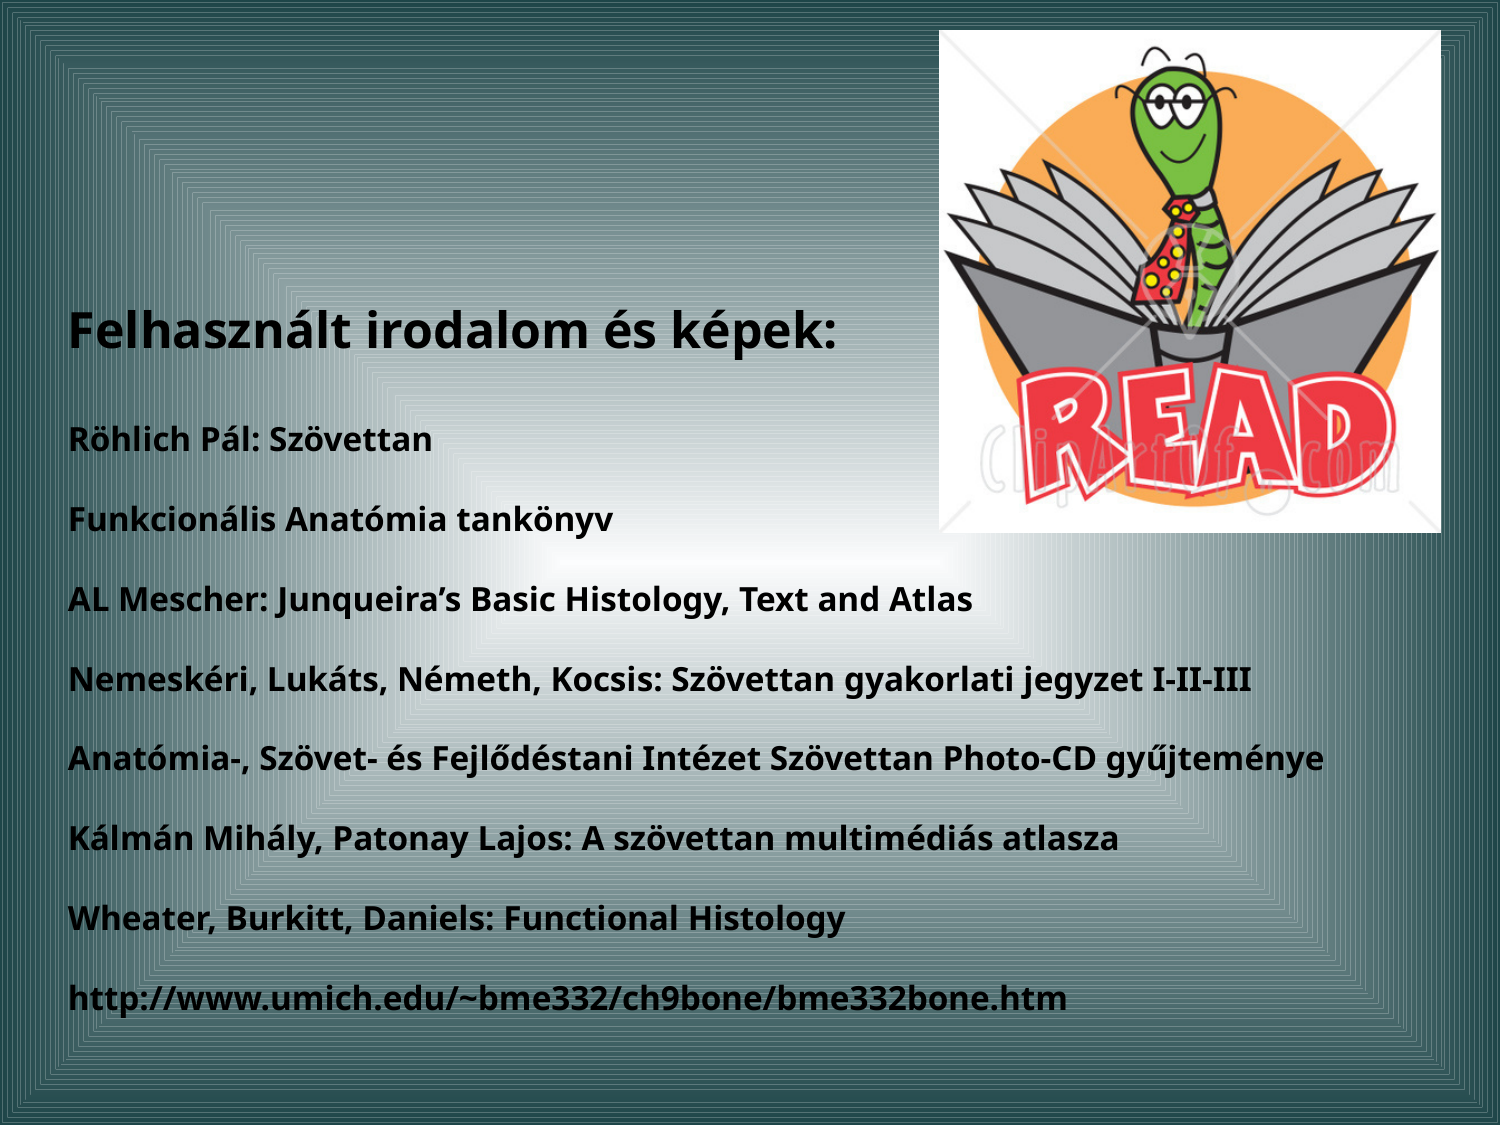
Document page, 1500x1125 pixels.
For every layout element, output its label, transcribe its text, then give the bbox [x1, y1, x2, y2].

text_box Felhasznált irodalom és képek: Röhlich Pál: Szövettan Funkcionális Anatómia tankönyv AL Mescher: Junqueira’s Basic Histology, Text and Atlas Nemeskéri, Lukáts, Németh, Kocsis: Szövettan gyakorlati jegyzet I-II-III Anatómia-, Szövet- és Fejlődéstani Intézet Szövettan Photo-CD gyűjteménye Kálmán Mihály, Patonay Lajos: A szövettan multimédiás atlasza Wheater, Burkitt, Daniels: Functional Histology http://www.umich.edu/~bme332/ch9bone/bme332bone.htm [53, 290, 1471, 1025]
picture [938, 30, 1442, 534]
